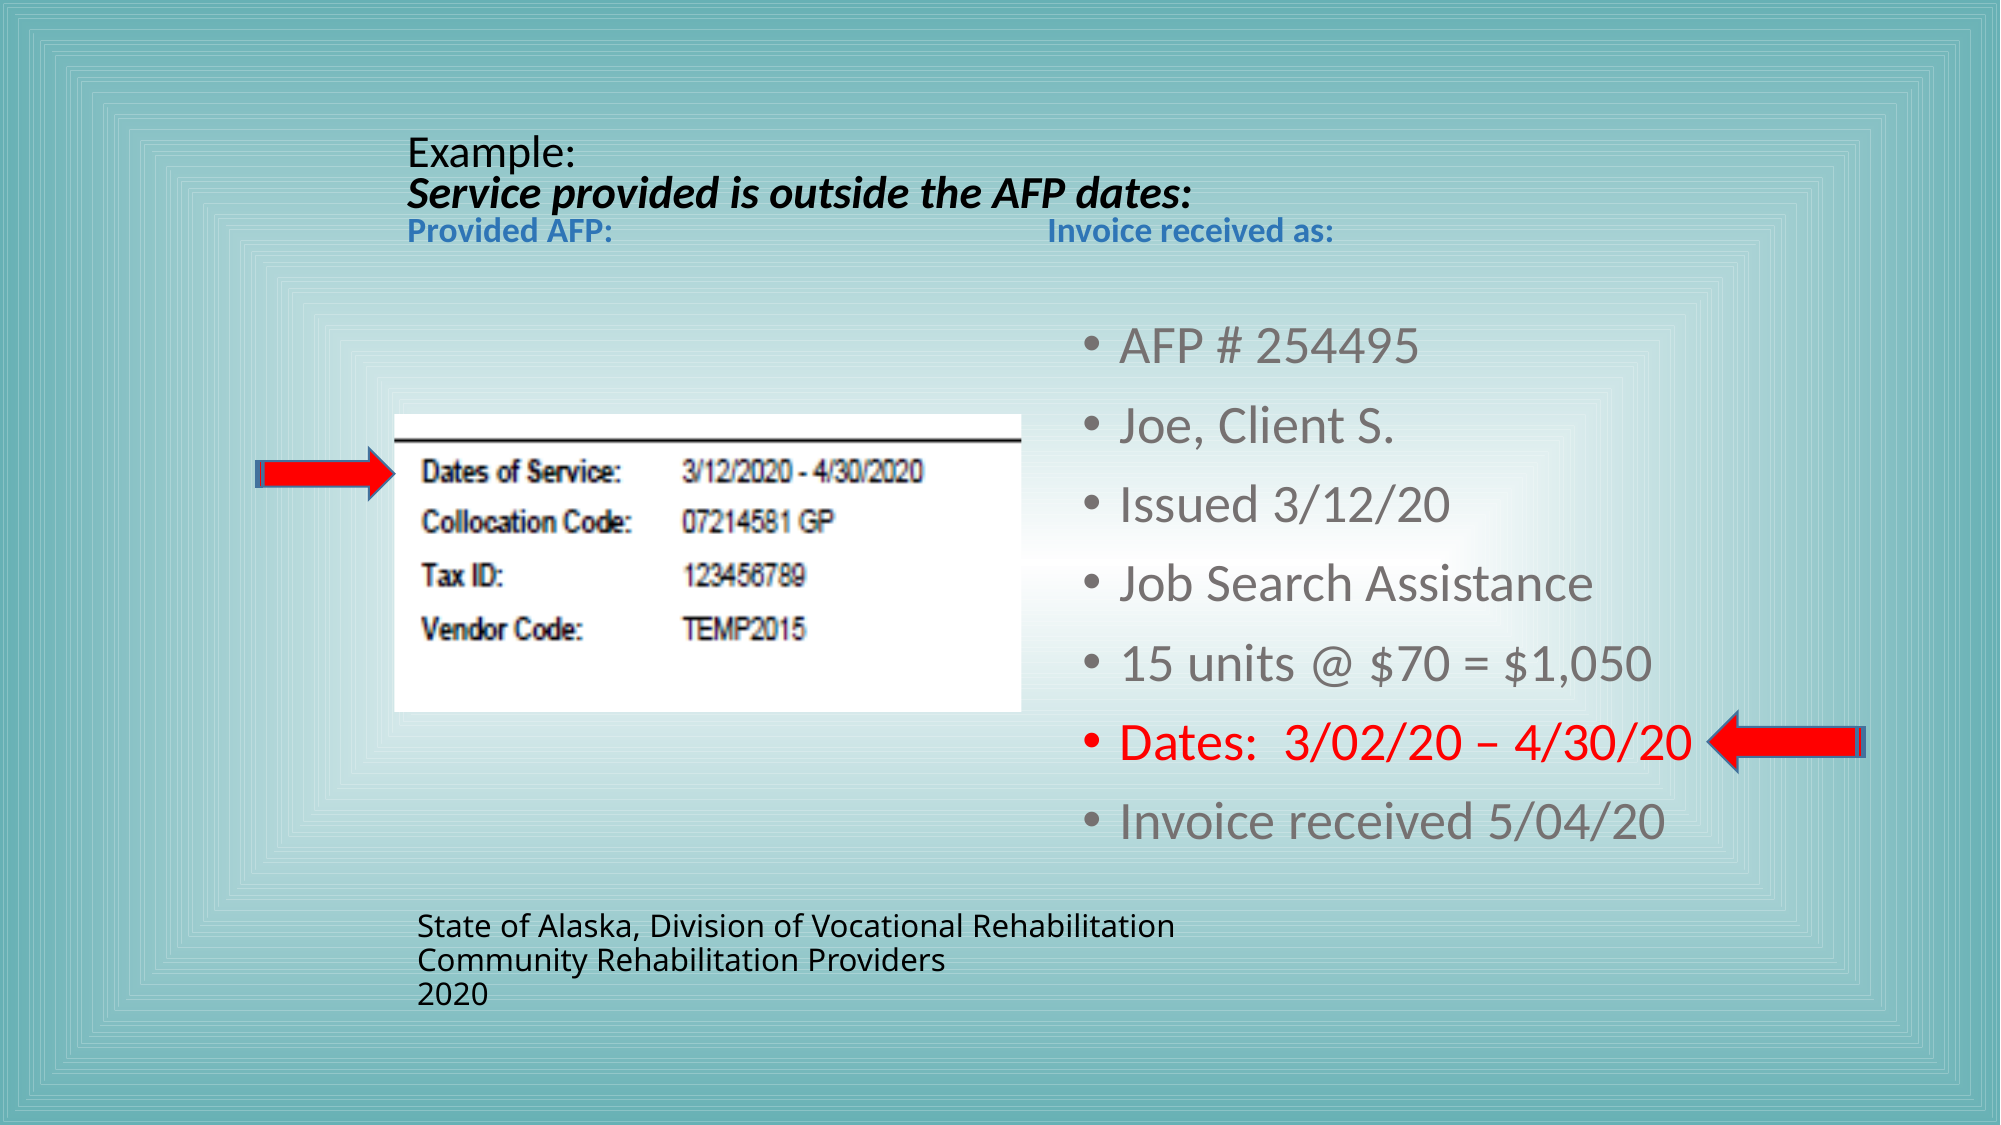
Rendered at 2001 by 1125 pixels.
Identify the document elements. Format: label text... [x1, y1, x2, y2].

list State of Alaska, Division of Vocational Rehabilitation Community Rehabilitation Providers 2020 [402, 903, 1253, 1032]
picture [394, 414, 1022, 712]
list AFP # 254495 Joe, Client S. Issued 3/12/20 Job Search Assistance 15 units @ $70 = $1,050 Dates: 3/02/20 – 4/30/20 Invoice received 5/04/20 [1067, 309, 1914, 915]
text_box [255, 445, 394, 502]
title Example: Service provided is outside the AFP dates: Provided AFP: Invoice received as: [392, 103, 1708, 281]
text_box [1706, 709, 1866, 775]
